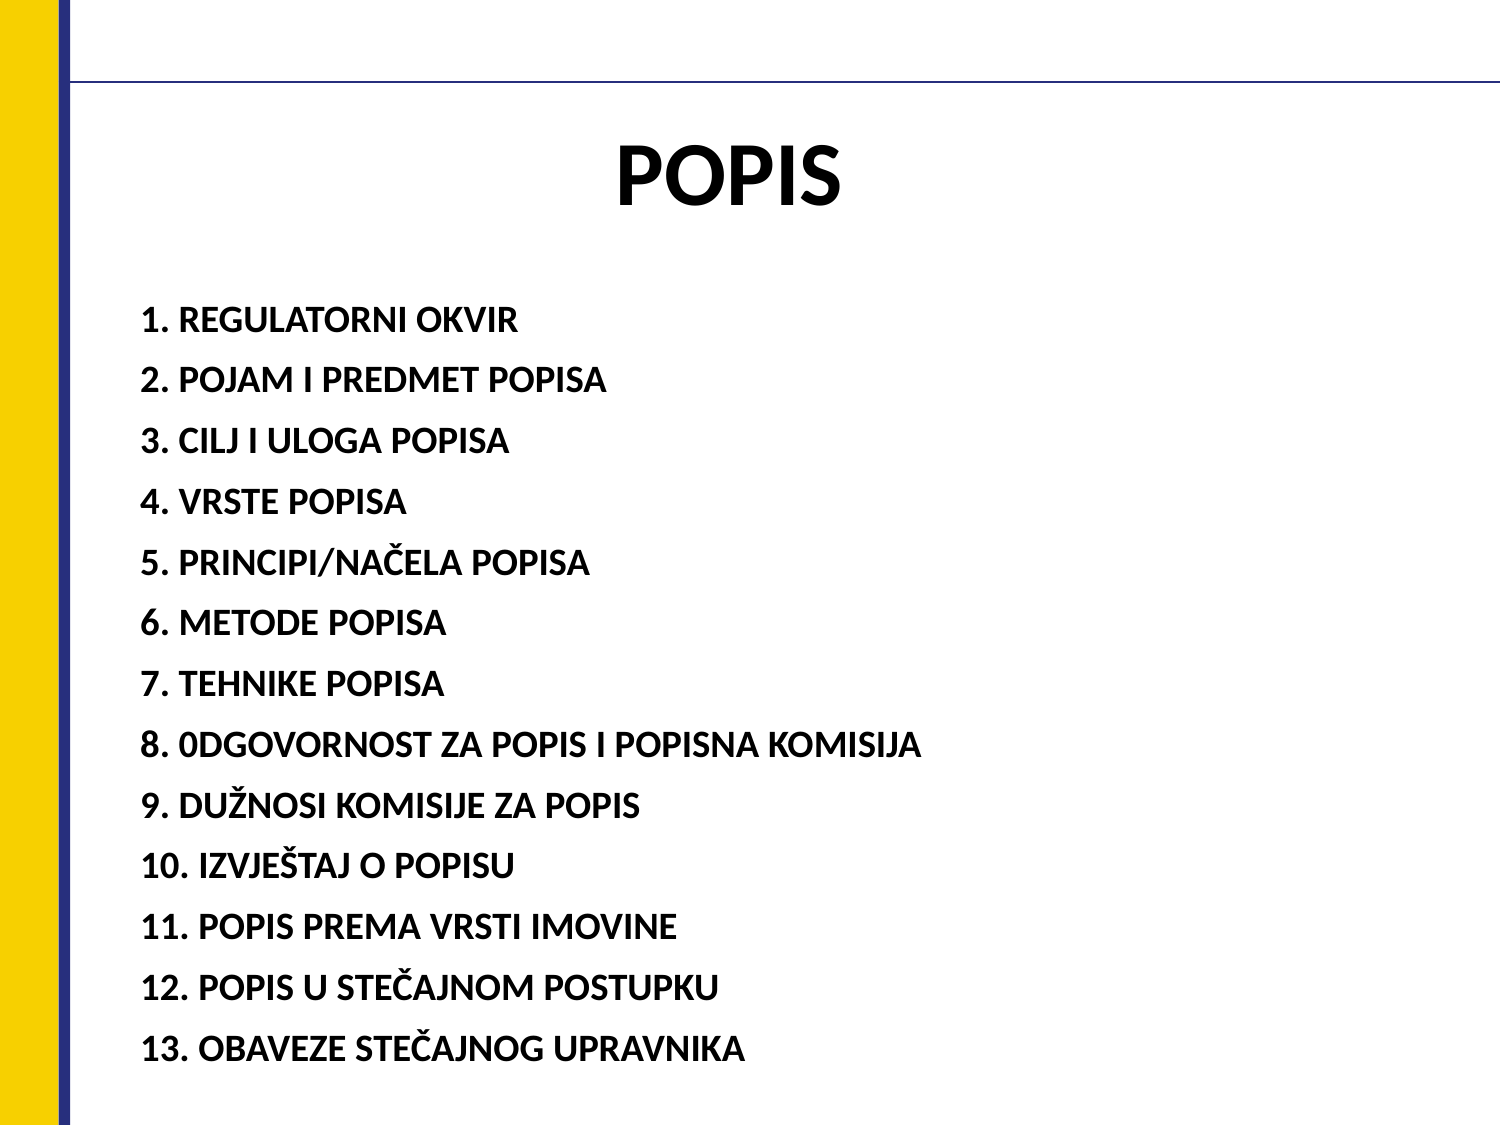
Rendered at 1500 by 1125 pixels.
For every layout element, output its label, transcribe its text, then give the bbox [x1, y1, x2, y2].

text_box [0, 0, 56, 1125]
text_box [56, 0, 72, 1125]
title POPIS [75, 90, 1425, 256]
list 1. REGULATORNI OKVIR 2. POJAM I PREDMET POPISA 3. CILJ I ULOGA POPISA 4. VRSTE POPISA 5. PRINCIPI/NAČELA POPISA 6. METODE POPISA 7. TEHNIKE POPISA 8. 0DGOVORNOST ZA POPIS I POPISNA KOMISIJA 9. DUŽNOSI KOMISIJE ZA POPIS 10. IZVJEŠTAJ O POPISU 11. POPIS PREMA VRSTI IMOVINE 12. POPIS U STEČAJNOM POSTUPKU 13. OBAVEZE STEČAJNOG UPRAVNIKA [125, 224, 1412, 1079]
